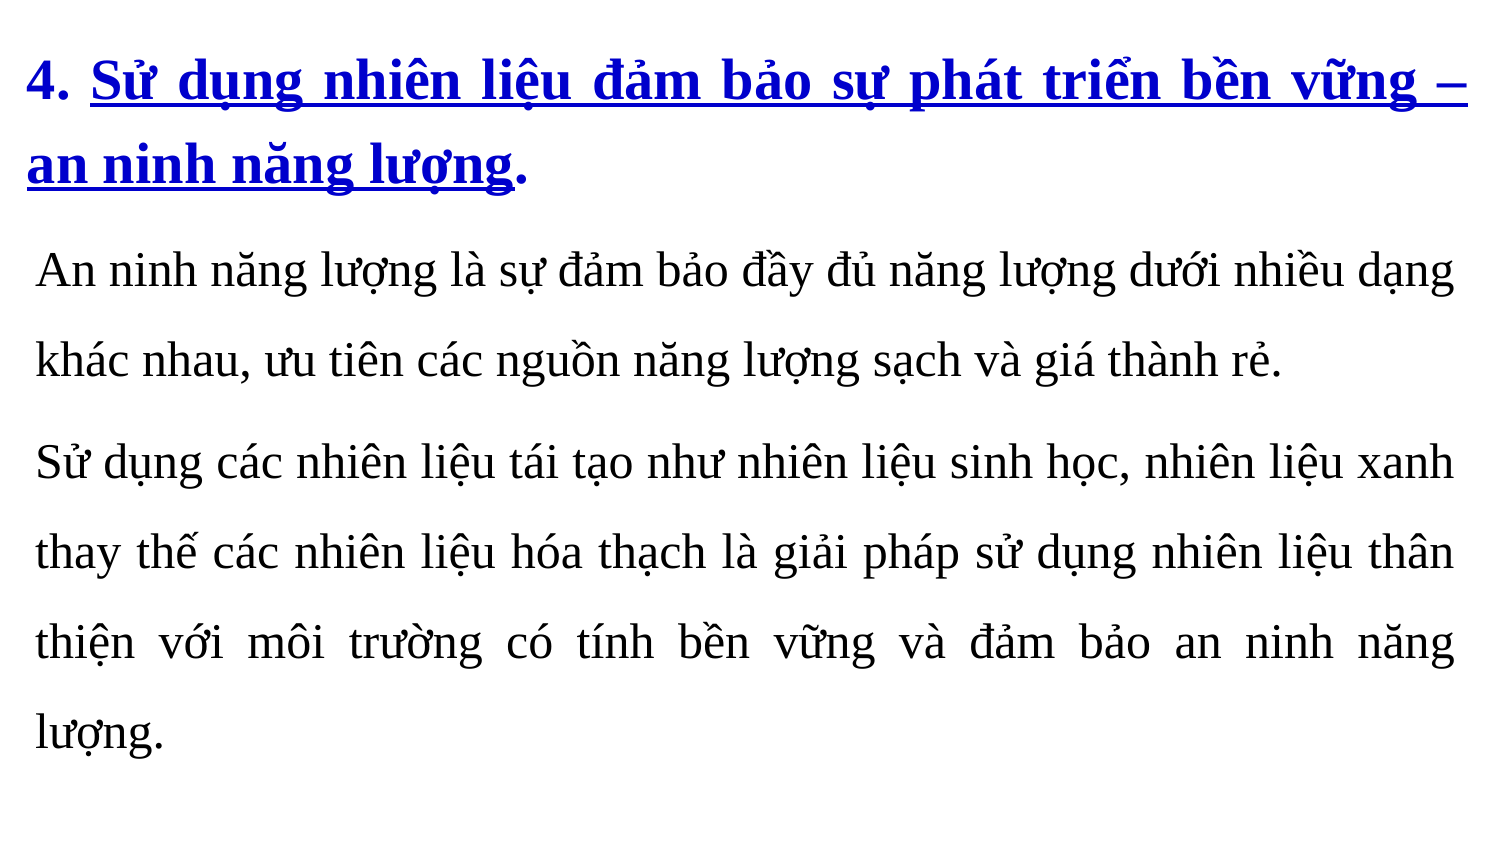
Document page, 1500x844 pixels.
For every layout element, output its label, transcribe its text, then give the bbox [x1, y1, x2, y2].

text_box An ninh năng lượng là sự đảm bảo đầy đủ năng lượng dưới nhiều dạng khác nhau, ưu tiên các nguồn năng lượng sạch và giá thành rẻ. Sử dụng các nhiên liệu tái tạo như nhiên liệu sinh học, nhiên liệu xanh thay thế các nhiên liệu hóa thạch là giải pháp sử dụng nhiên liệu thân thiện với môi trường có tính bền vững và đảm bảo an ninh năng lượng. [20, 203, 1471, 766]
text_box 4. Sử dụng nhiên liệu đảm bảo sự phát triển bền vững – an ninh năng lượng. [12, 20, 1483, 203]
